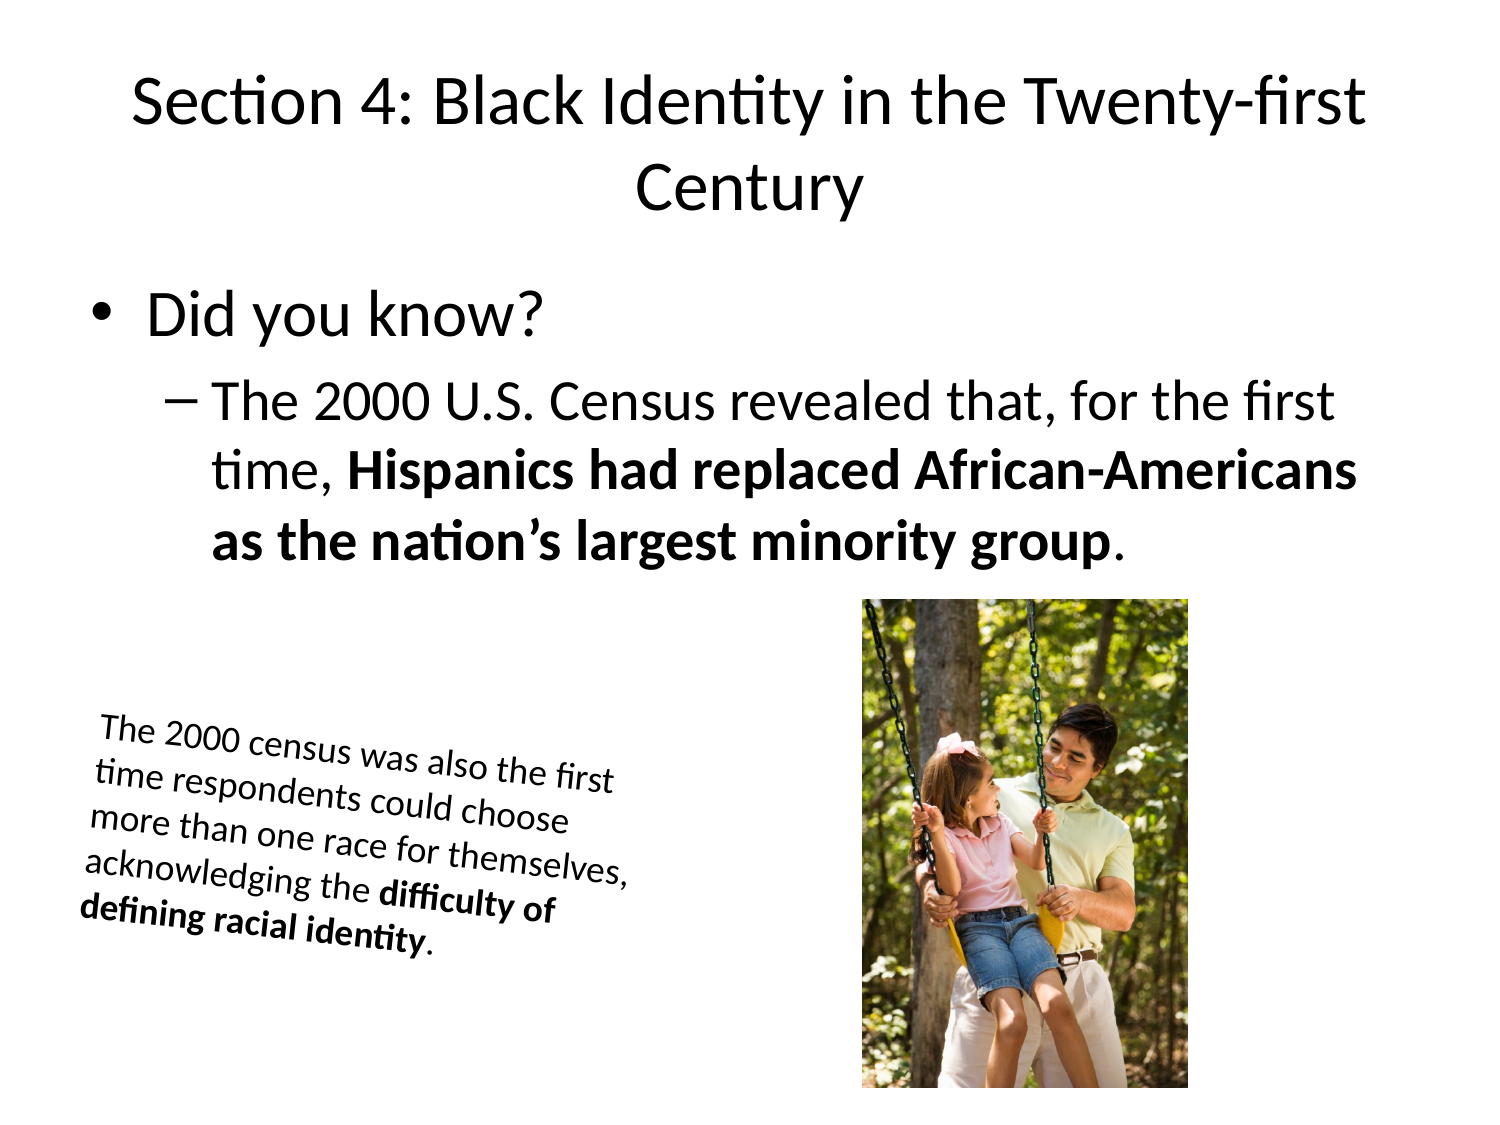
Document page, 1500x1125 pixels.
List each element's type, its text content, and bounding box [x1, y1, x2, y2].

text_box The 2000 census was also the first time respondents could choose more than one race for themselves, acknowledging the difficulty of defining racial identity. [62, 691, 661, 993]
picture [862, 599, 1188, 1088]
list Did you know? The 2000 U.S. Census revealed that, for the first time, Hispanics had replaced African-Americans as the nation’s largest minority group. [75, 262, 1425, 1005]
title Section 4: Black Identity in the Twenty-first Century [75, 45, 1425, 233]
